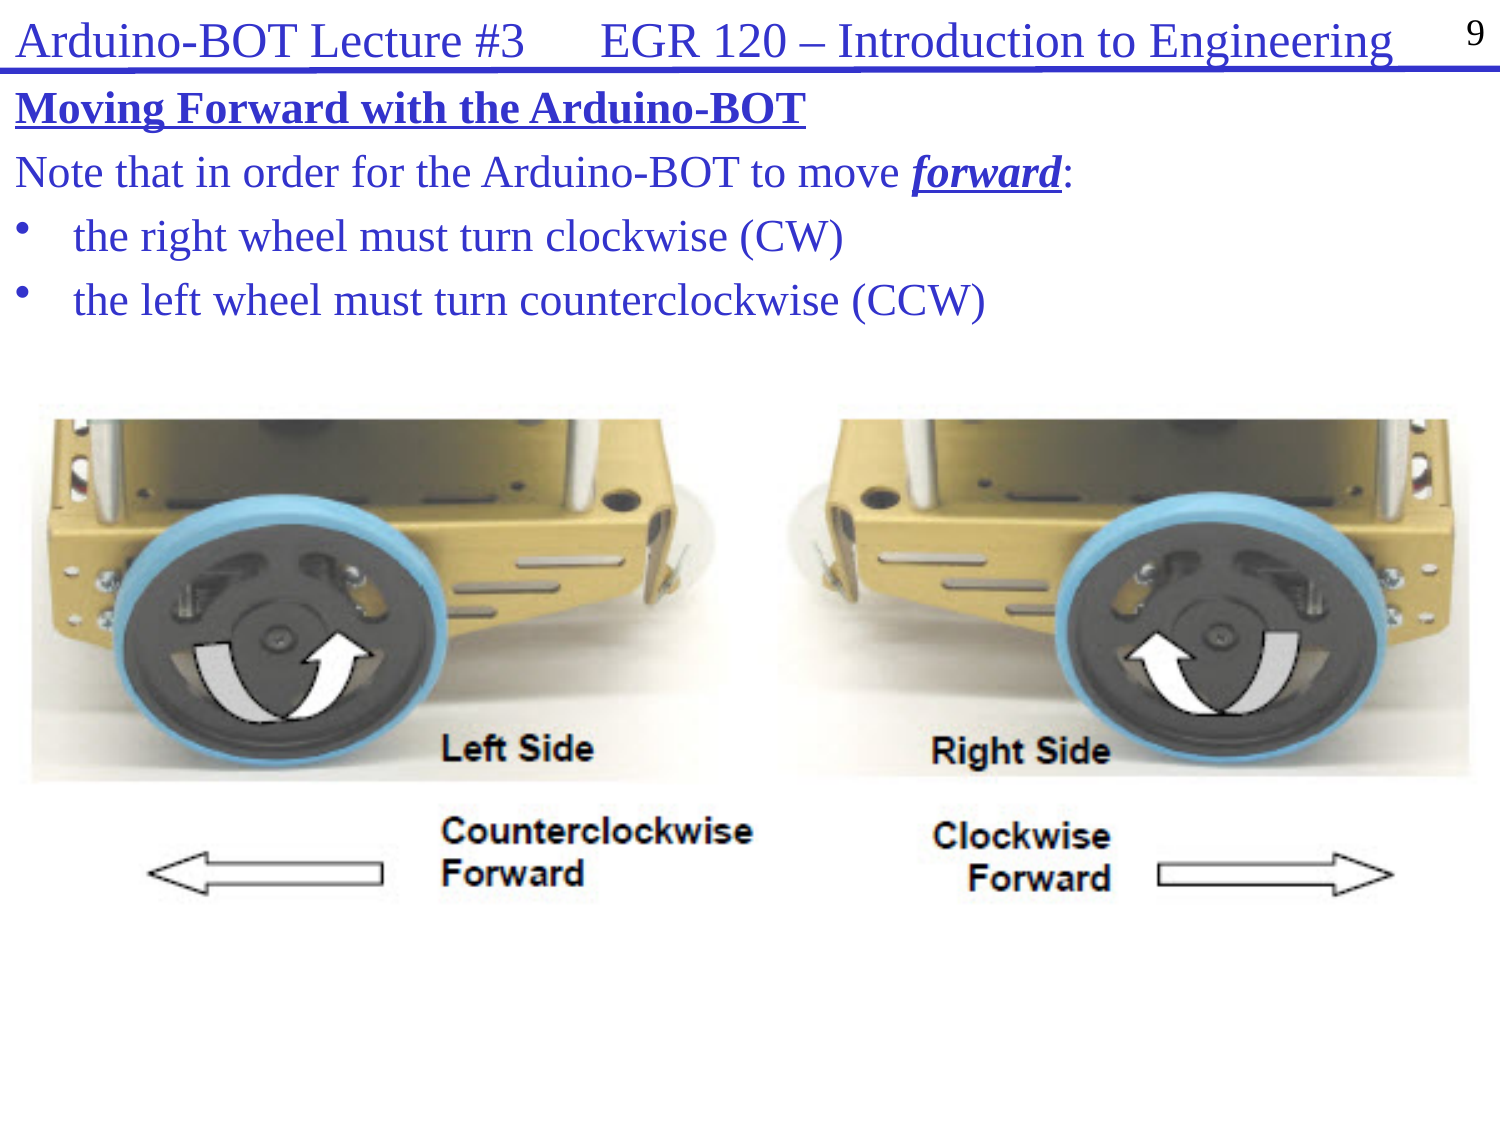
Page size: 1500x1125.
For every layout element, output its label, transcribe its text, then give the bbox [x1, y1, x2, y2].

picture [0, 384, 1500, 917]
text_box 9 [1187, 0, 1500, 75]
text_box Moving Forward with the Arduino-BOT Note that in order for the Arduino-BOT to move forward: the right wheel must turn clockwise (CW) the left wheel must turn counterclockwise (CCW) [0, 70, 1500, 384]
text_box Arduino-BOT Lecture #3 EGR 120 – Introduction to Engineering [0, 0, 1465, 65]
